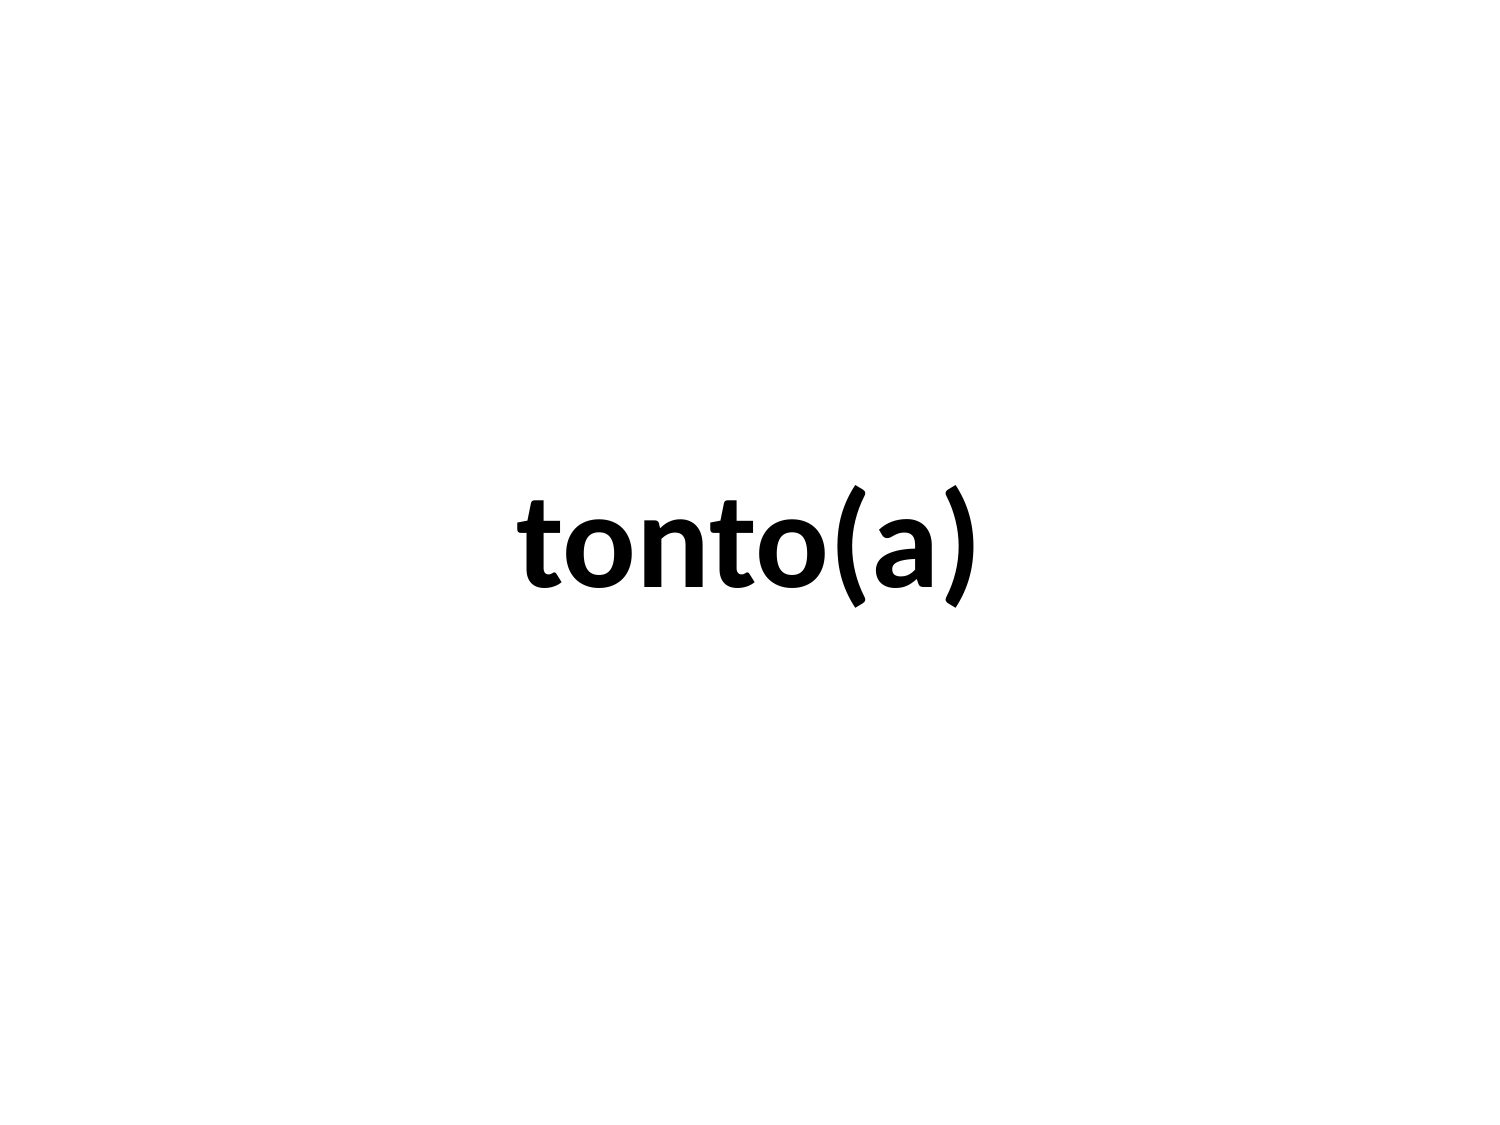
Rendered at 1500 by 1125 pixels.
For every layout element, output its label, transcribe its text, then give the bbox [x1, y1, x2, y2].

title tonto(a) [75, 438, 1425, 627]
